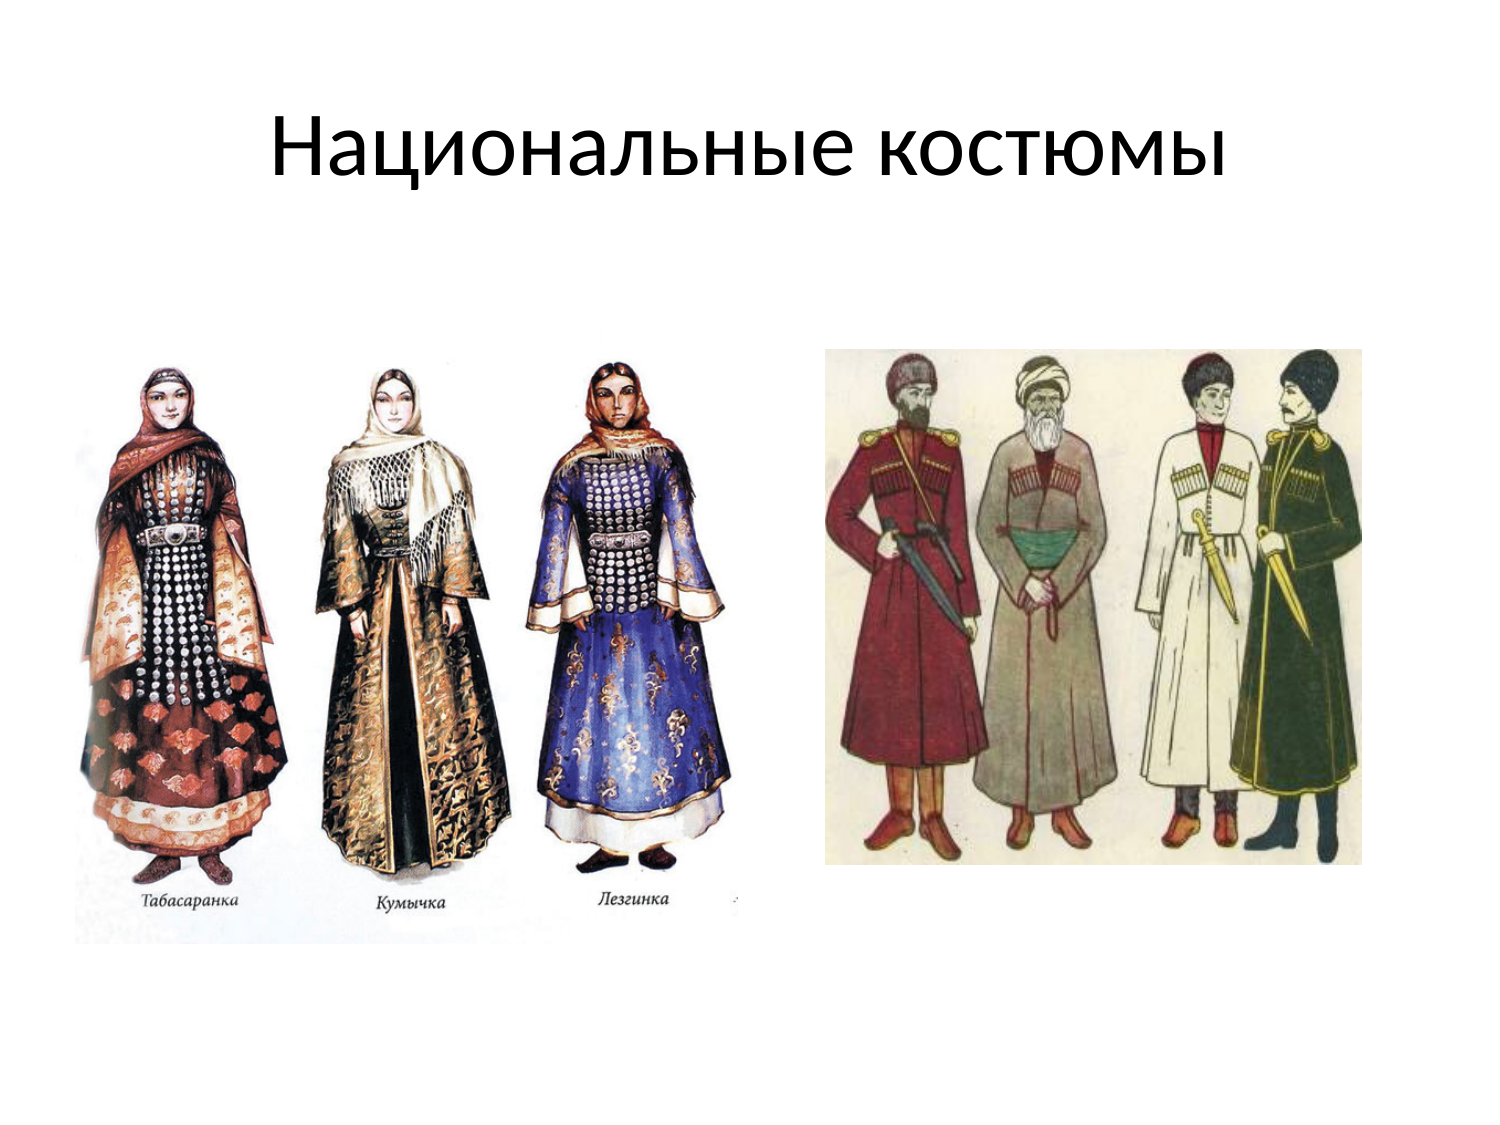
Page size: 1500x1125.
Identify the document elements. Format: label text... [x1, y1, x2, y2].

title Национальные костюмы [75, 45, 1425, 233]
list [825, 349, 1362, 866]
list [74, 323, 738, 944]
